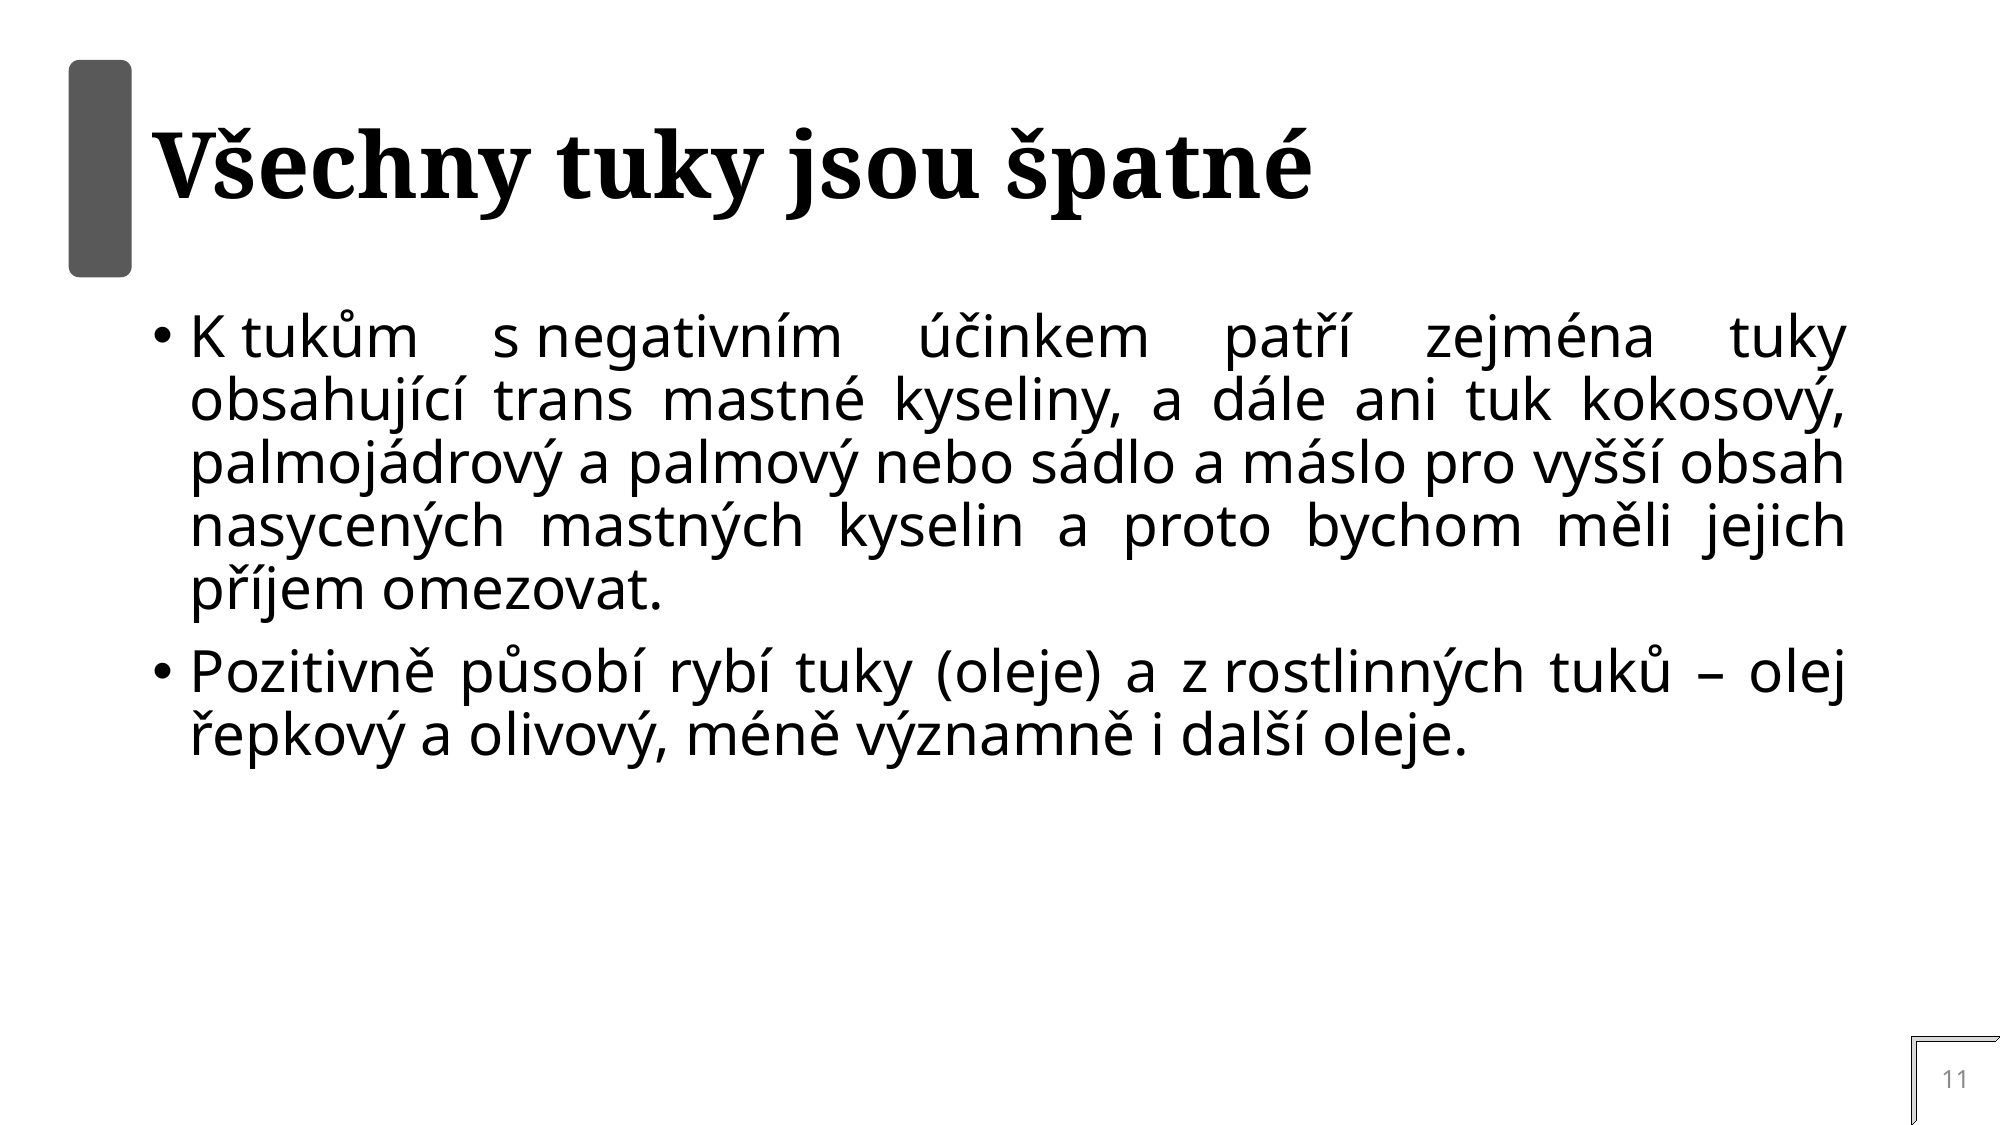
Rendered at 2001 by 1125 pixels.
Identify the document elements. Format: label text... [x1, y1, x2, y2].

title Všechny tuky jsou špatné [137, 59, 1863, 278]
list K tukům s negativním účinkem patří zejména tuky obsahující trans mastné kyseliny, a dále ani tuk kokosový, palmojádrový a palmový nebo sádlo a máslo pro vyšší obsah nasycených mastných kyselin a proto bychom měli jejich příjem omezovat. Pozitivně působí rybí tuky (oleje) a z rostlinných tuků – olej řepkový a olivový, méně významně i další oleje. [137, 299, 1863, 1111]
slide_number 11 [1911, 1036, 2000, 1125]
